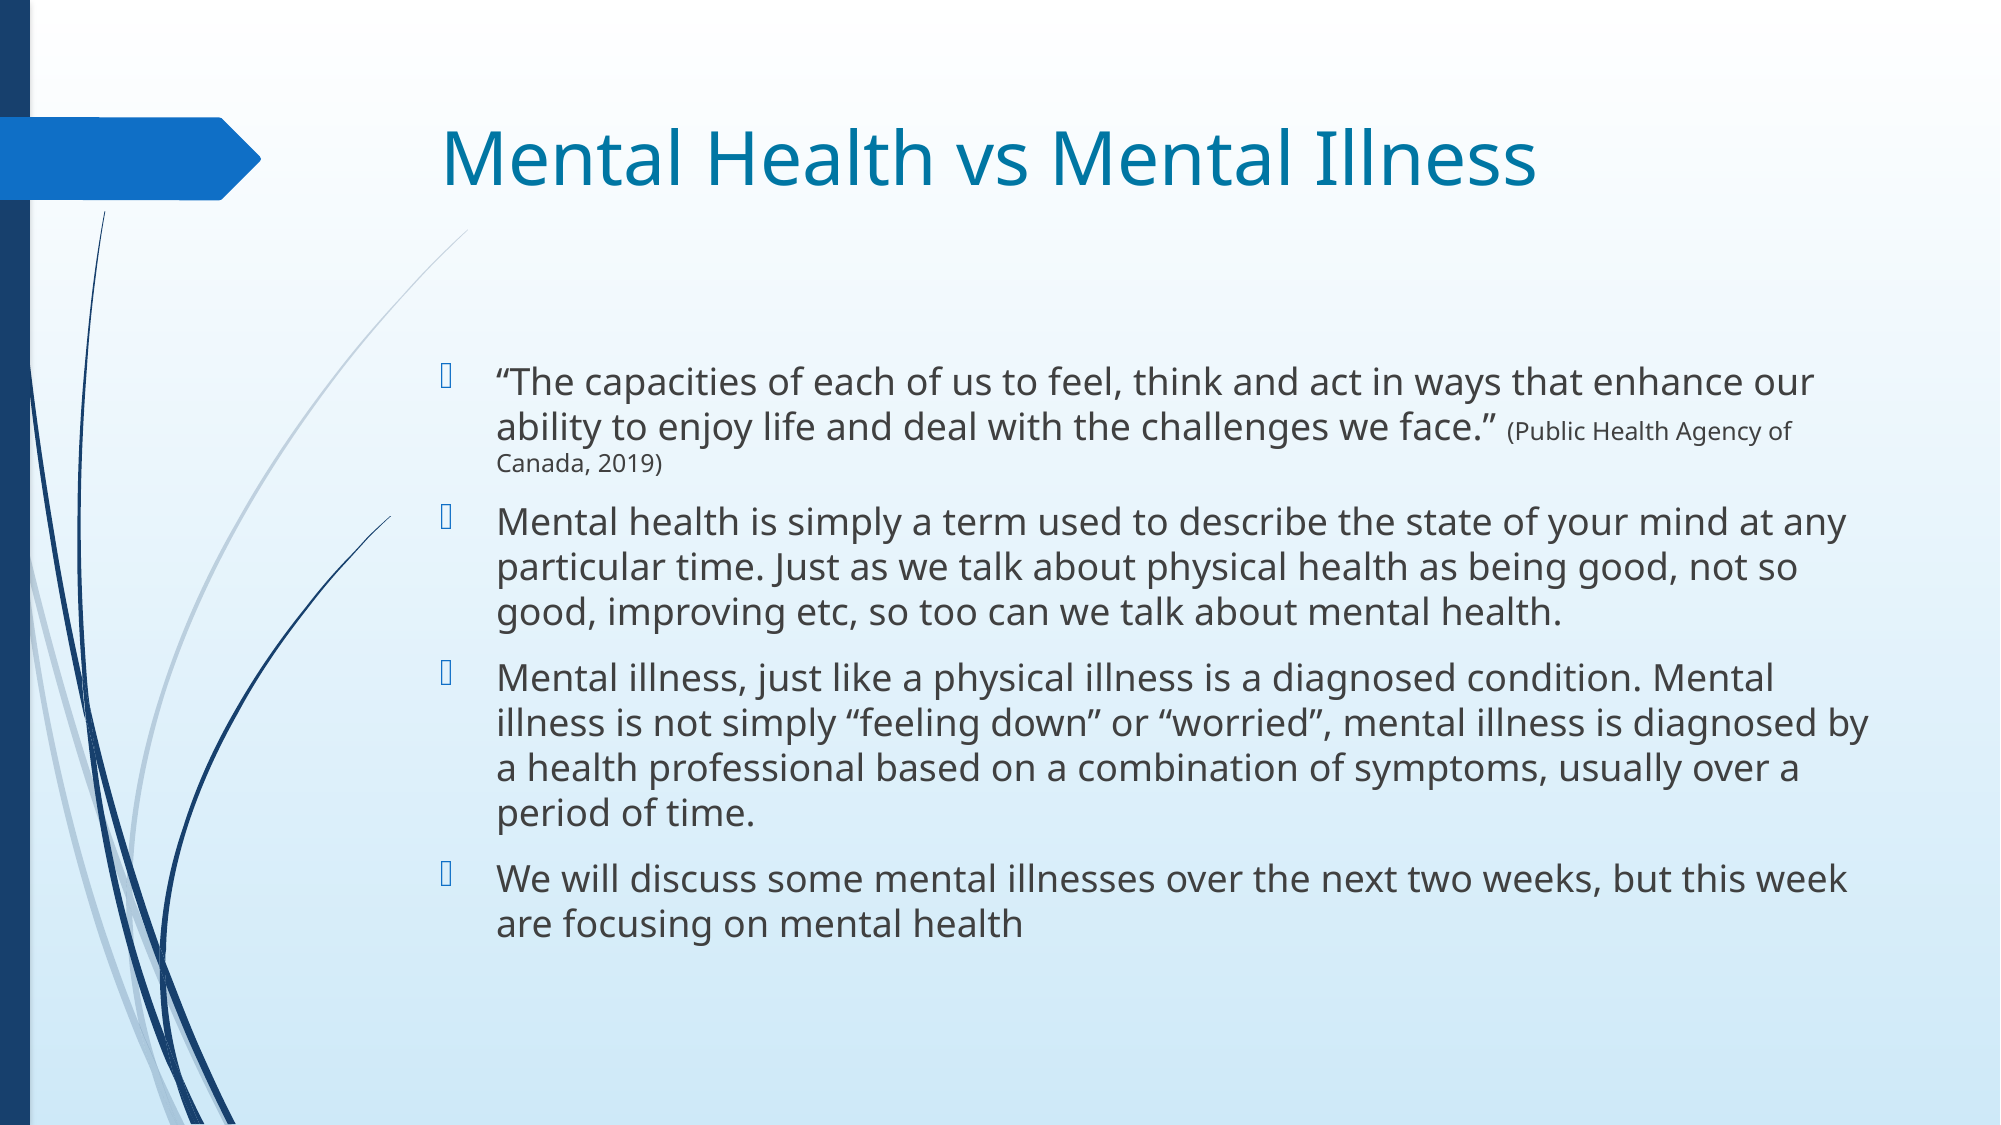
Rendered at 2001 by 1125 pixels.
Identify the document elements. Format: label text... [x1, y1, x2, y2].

list “The capacities of each of us to feel, think and act in ways that enhance our ability to enjoy life and deal with the challenges we face.” (Public Health Agency of Canada, 2019) Mental health is simply a term used to describe the state of your mind at any particular time. Just as we talk about physical health as being good, not so good, improving etc, so too can we talk about mental health. Mental illness, just like a physical illness is a diagnosed condition. Mental illness is not simply “feeling down” or “worried”, mental illness is diagnosed by a health professional based on a combination of symptoms, usually over a period of time. We will discuss some mental illnesses over the next two weeks, but this week are focusing on mental health [424, 350, 1888, 970]
title Mental Health vs Mental Illness [425, 102, 1888, 313]
